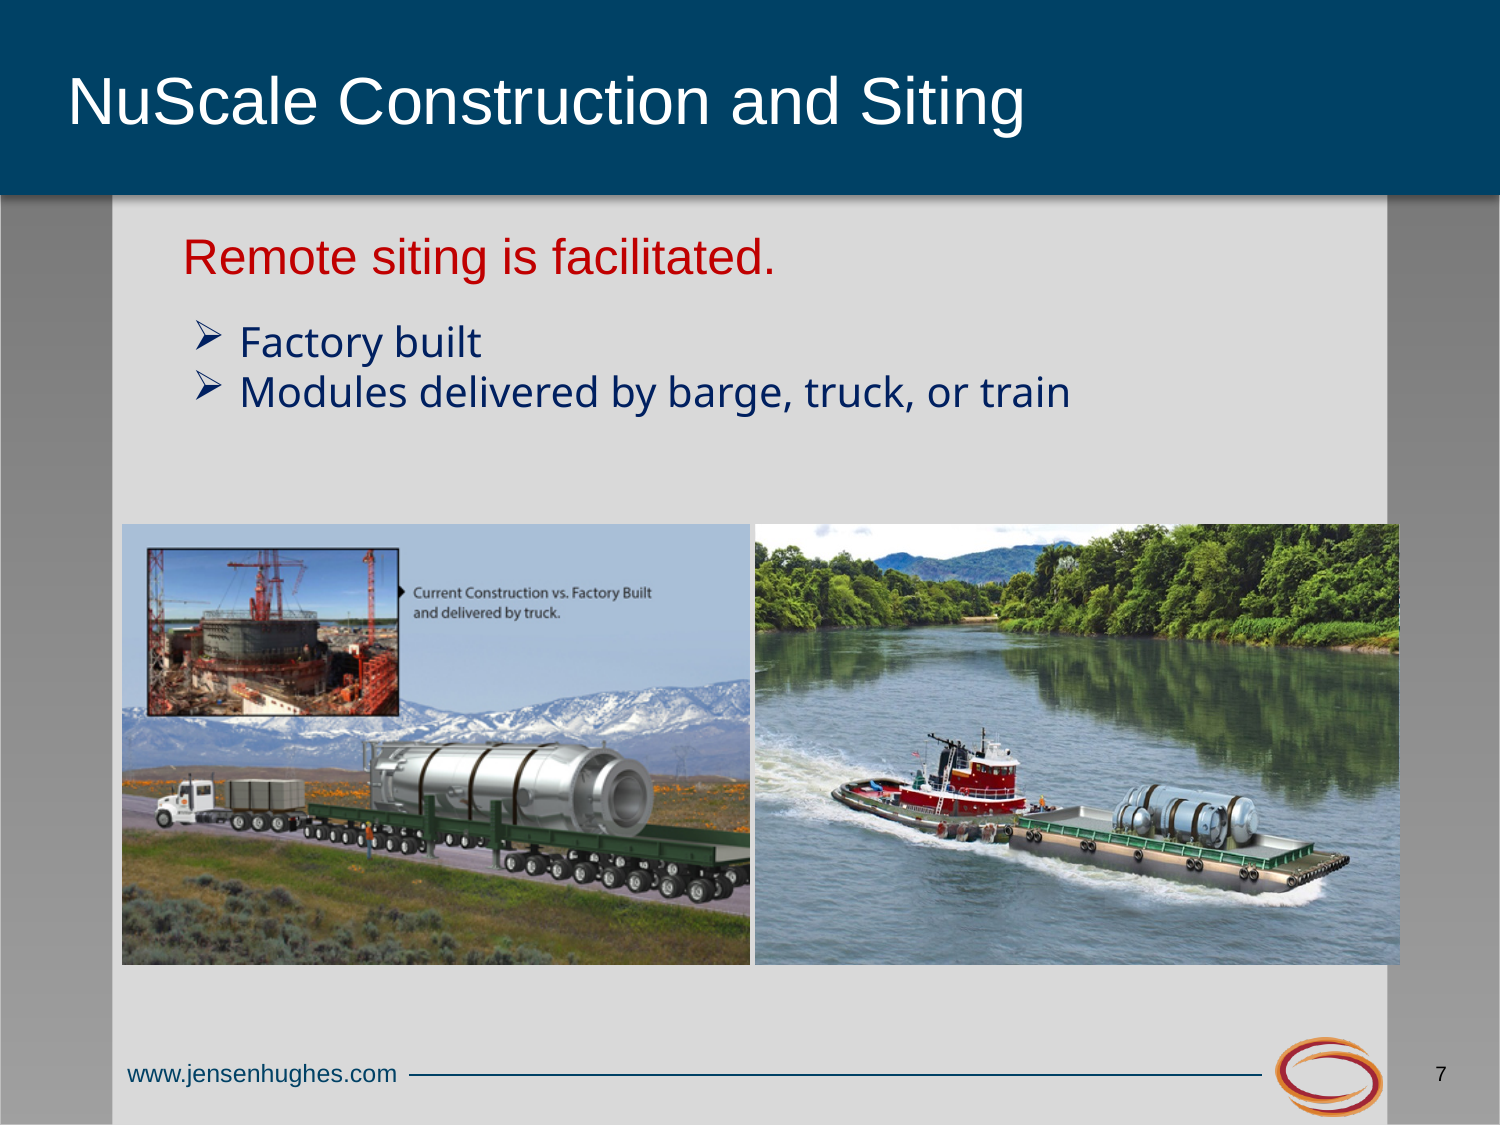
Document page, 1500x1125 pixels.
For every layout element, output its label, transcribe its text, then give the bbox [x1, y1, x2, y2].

picture [754, 524, 1400, 966]
picture [1275, 1037, 1383, 1117]
text_box Remote siting is facilitated. [167, 216, 793, 292]
slide_number 7 [1382, 1042, 1500, 1103]
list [122, 524, 751, 966]
title NuScale Construction and Siting [52, 45, 1448, 150]
text_box Factory built Modules delivered by barge, truck, or train [177, 308, 1236, 423]
